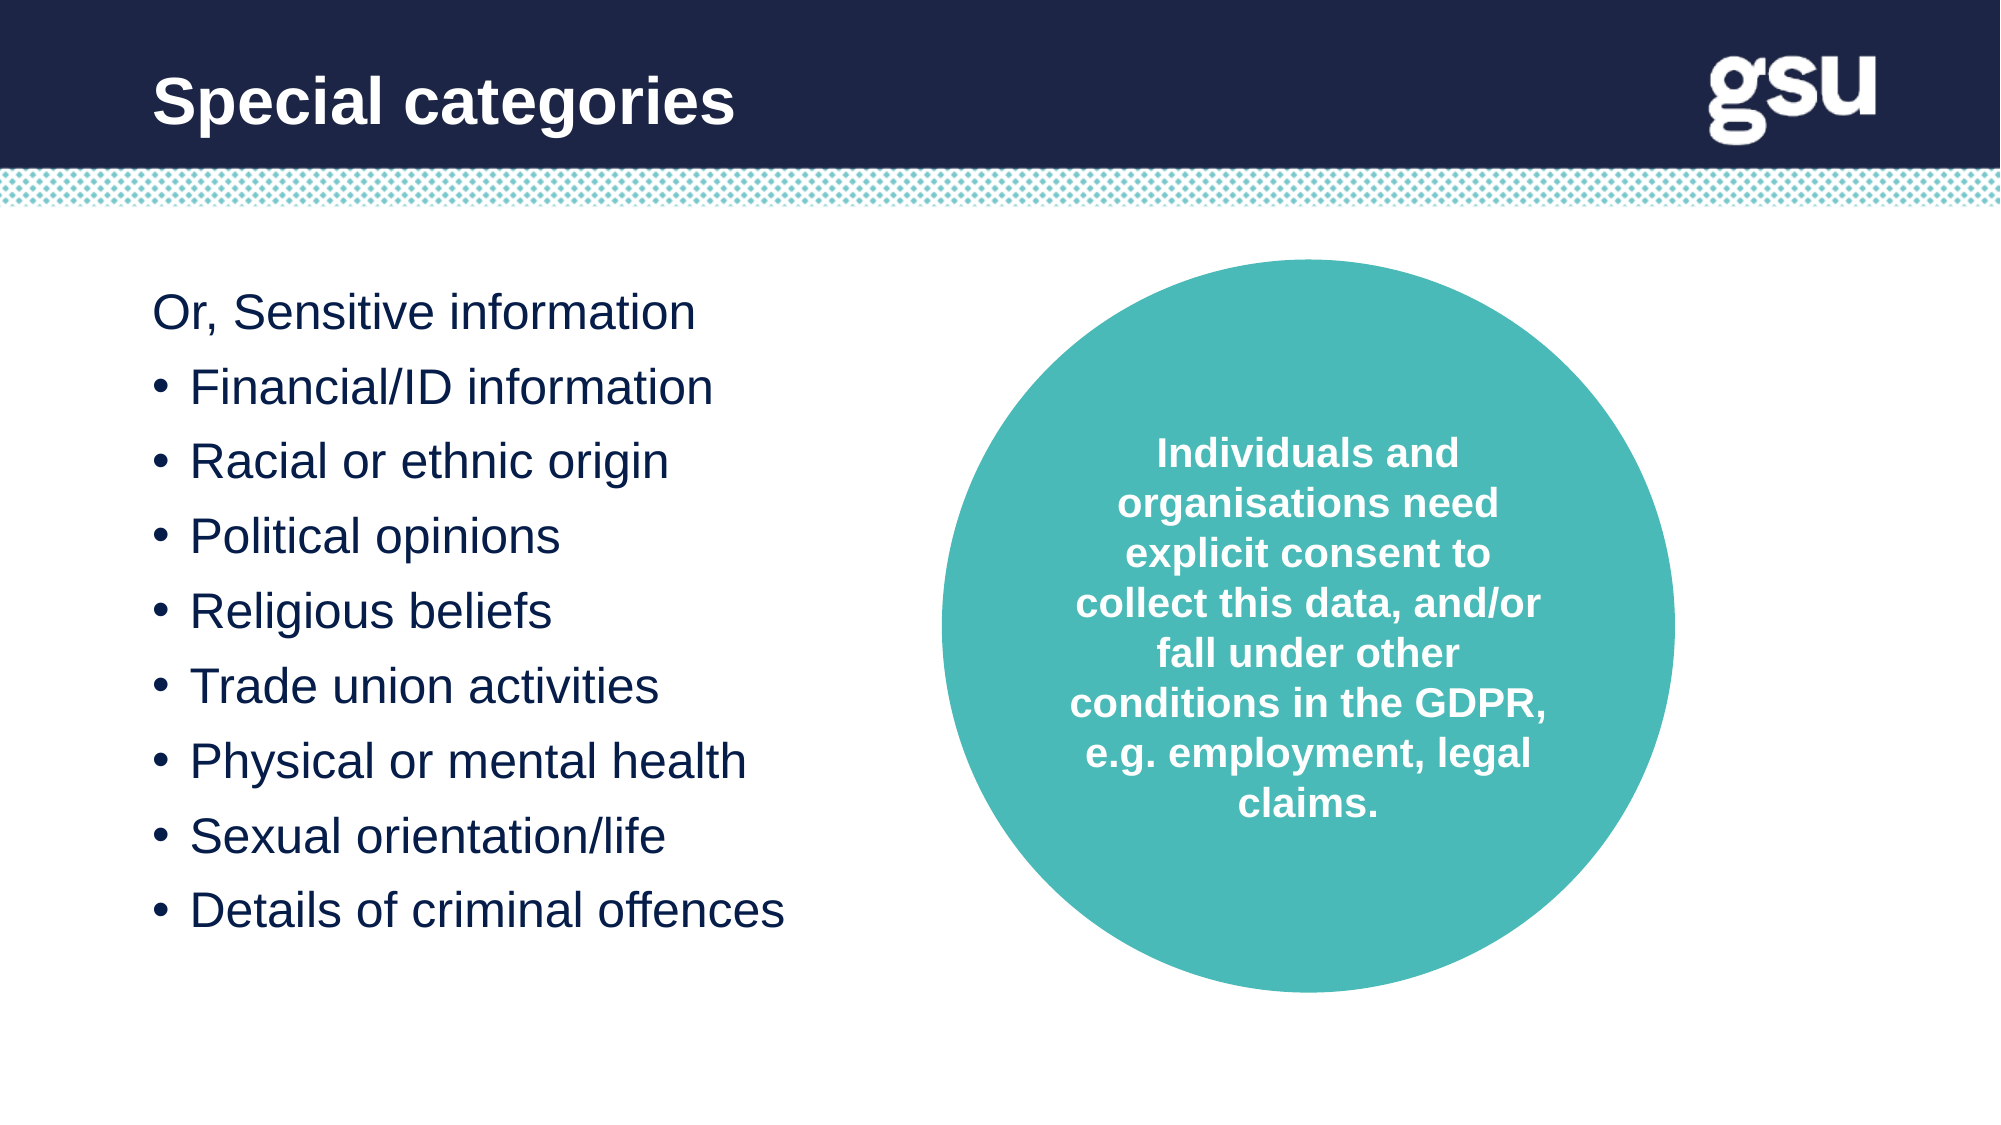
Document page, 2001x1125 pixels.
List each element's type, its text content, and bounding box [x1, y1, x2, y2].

picture [0, 0, 2000, 1125]
text_box Individuals and organisations need explicit consent to collect this data, and/or fall under other conditions in the GDPR, e.g. employment, legal claims. [940, 258, 1677, 994]
text_box Or, Sensitive information Financial/ID information Racial or ethnic origin Political opinions Religious beliefs Trade union activities Physical or mental health Sexual orientation/life Details of criminal offences [137, 278, 973, 993]
title Special categories [137, 0, 1863, 206]
